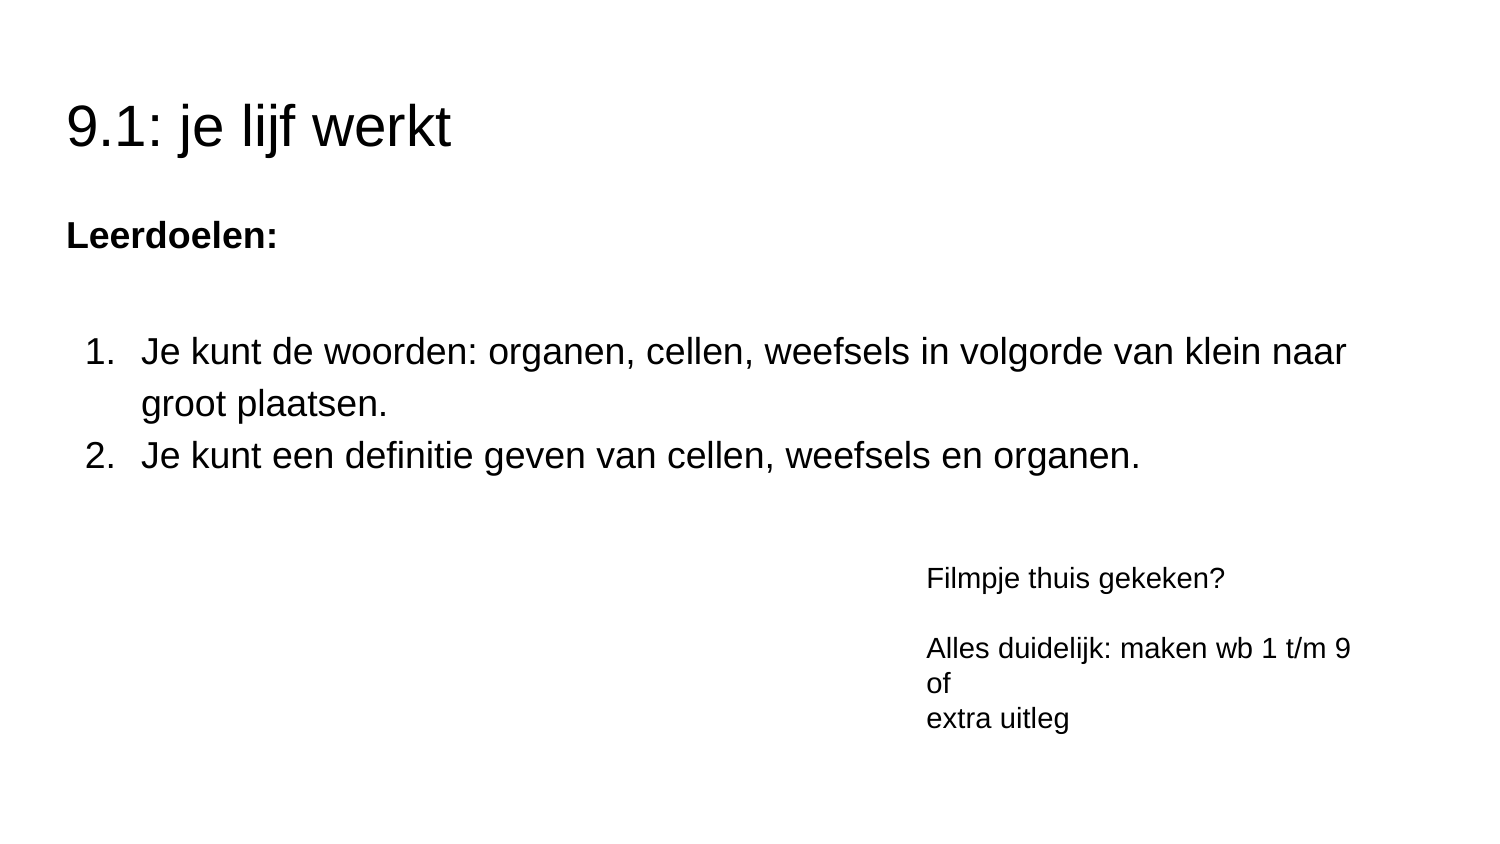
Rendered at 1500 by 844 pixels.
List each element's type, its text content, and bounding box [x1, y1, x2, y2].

list Leerdoelen: Je kunt de woorden: organen, cellen, weefsels in volgorde van klein naar groot plaatsen. Je kunt een definitie geven van cellen, weefsels en organen. [51, 189, 1449, 750]
text_box Filmpje thuis gekeken? Alles duidelijk: maken wb 1 t/m 9 of extra uitleg [911, 544, 1436, 746]
title 9.1: je lijf werkt [51, 72, 1449, 167]
